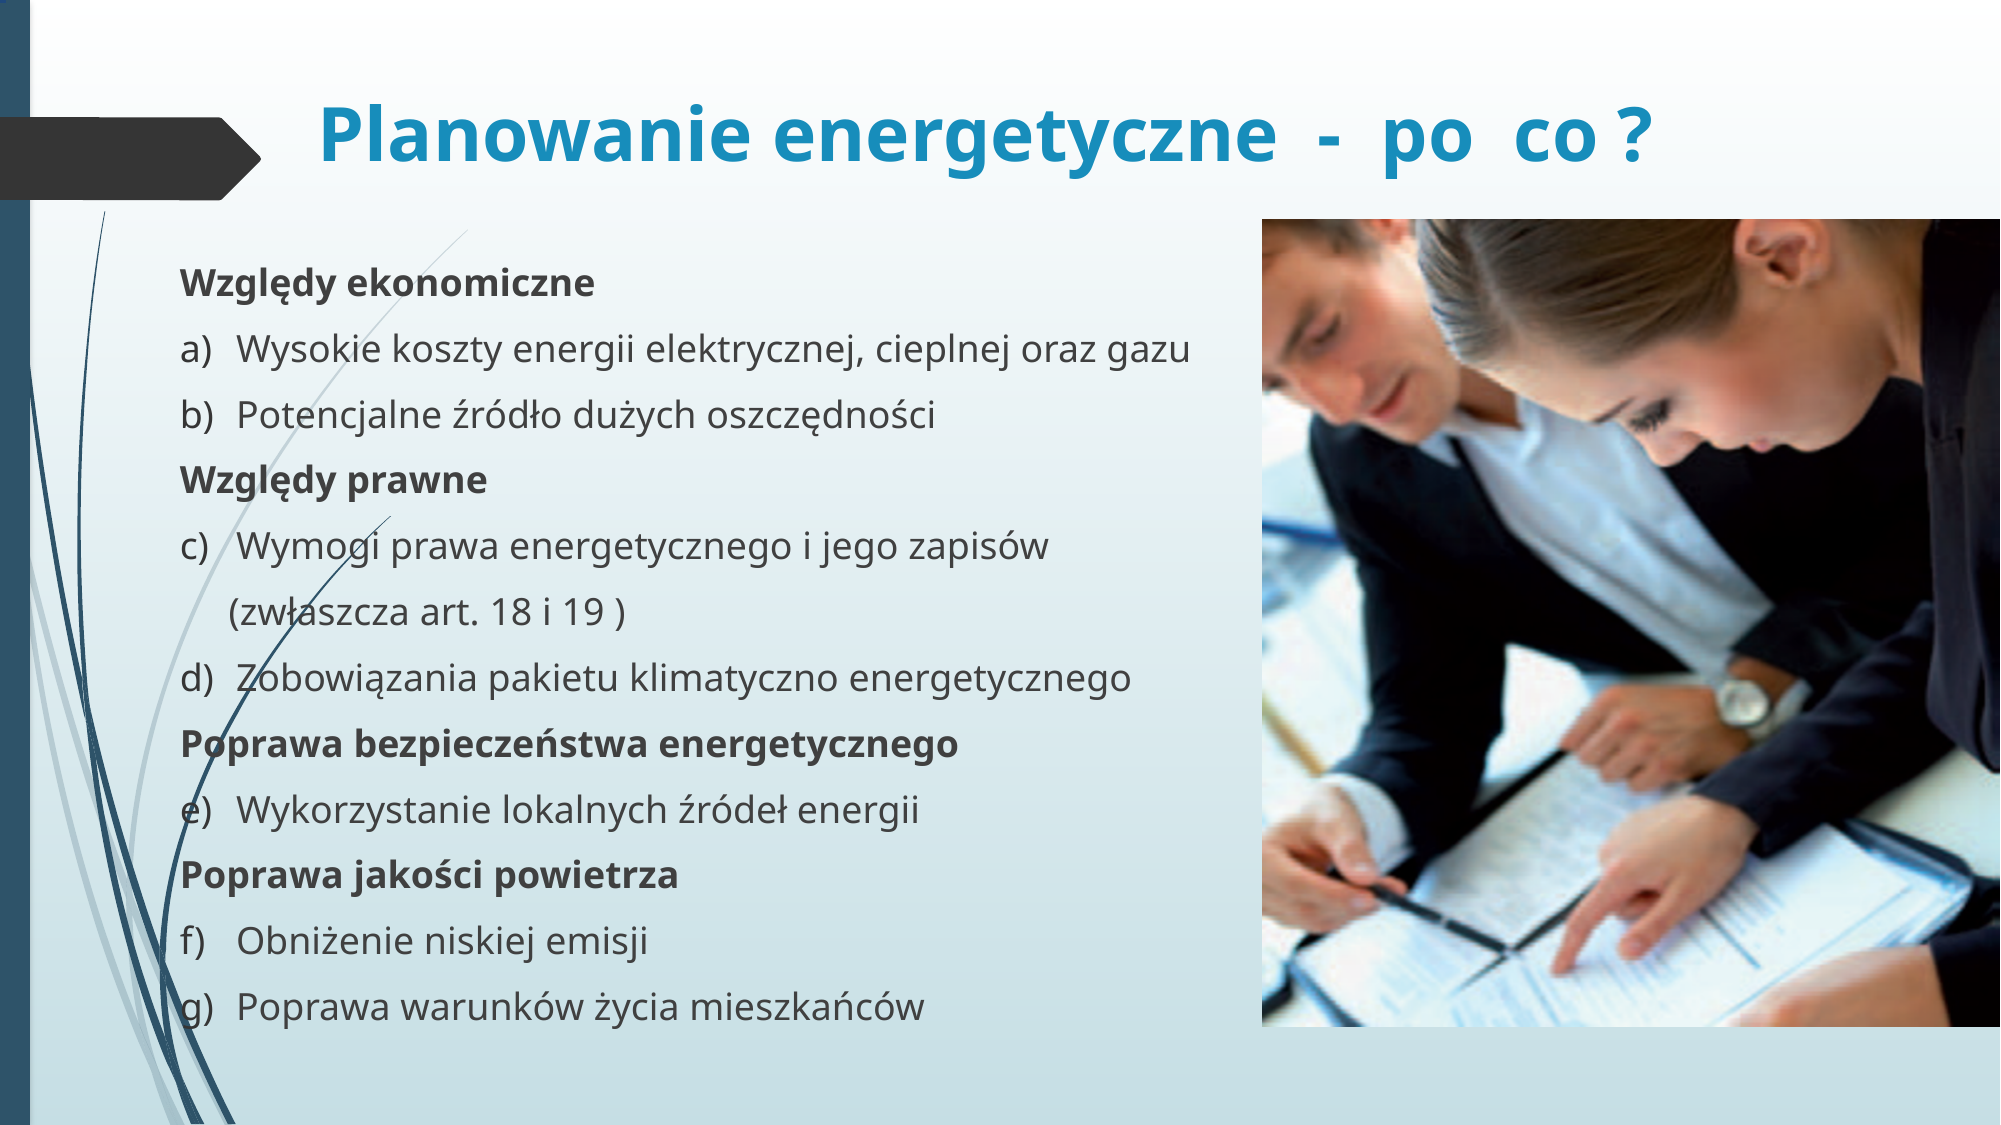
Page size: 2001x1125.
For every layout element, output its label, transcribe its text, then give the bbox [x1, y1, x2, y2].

title Planowanie energetyczne - po co ? [302, 79, 1765, 220]
list Względy ekonomiczne Wysokie koszty energii elektrycznej, cieplnej oraz gazu Potencjalne źródło dużych oszczędności Względy prawne Wymogi prawa energetycznego i jego zapisów (zwłaszcza art. 18 i 19 ) Zobowiązania pakietu klimatyczno energetycznego Poprawa bezpieczeństwa energetycznego Wykorzystanie lokalnych źródeł energii Poprawa jakości powietrza Obniżenie niskiej emisji Poprawa warunków życia mieszkańców [164, 251, 1795, 1063]
picture [1262, 219, 2000, 1027]
